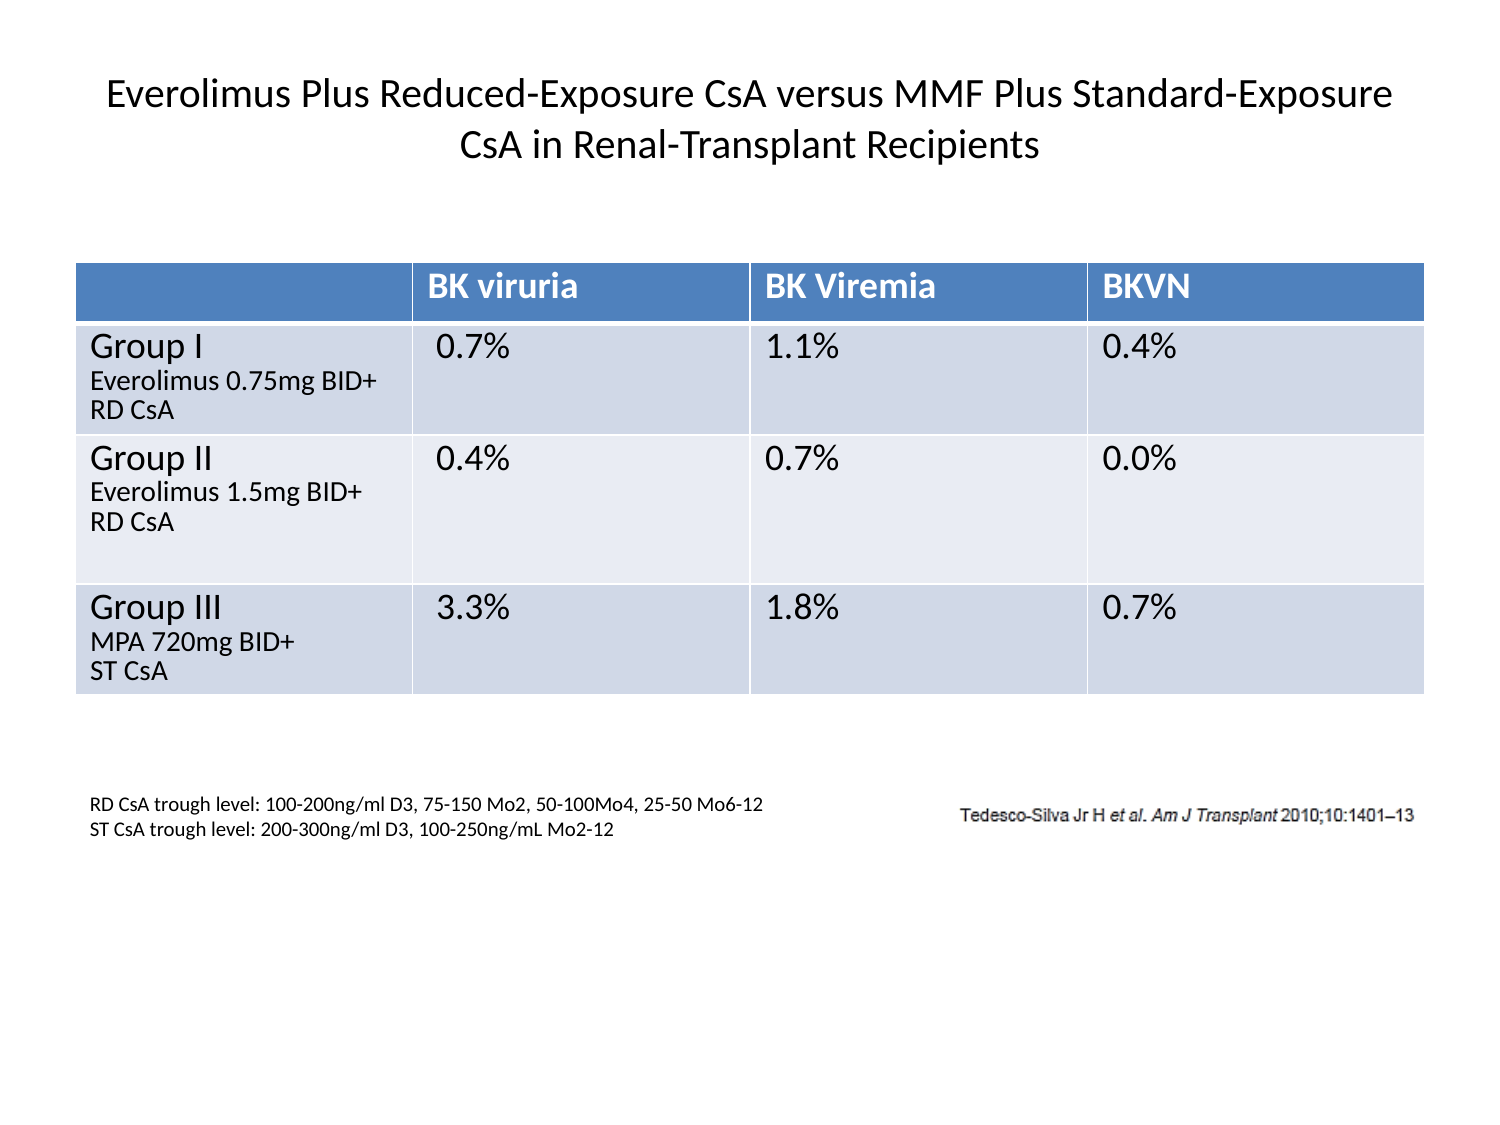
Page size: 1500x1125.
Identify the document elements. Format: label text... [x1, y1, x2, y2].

picture [951, 799, 1447, 834]
table_header BK viruria [413, 263, 749, 321]
table_cell 3.3% [413, 585, 749, 694]
table_cell 0.7% [1088, 585, 1424, 694]
table_cell 0.7% [413, 326, 749, 434]
table_cell 1.1% [751, 326, 1087, 434]
table_header [76, 263, 412, 321]
table_cell 0.0% [1088, 436, 1424, 583]
table_cell Group III MPA 720mg BID+ ST CsA [76, 585, 412, 694]
table_header BKVN [1088, 263, 1424, 321]
table_cell 0.7% [751, 436, 1087, 583]
table_cell Group II Everolimus 1.5mg BID+ RD CsA [76, 436, 412, 583]
table_cell 1.8% [751, 585, 1087, 694]
table_header BK Viremia [751, 263, 1087, 321]
title Everolimus Plus Reduced-Exposure CsA versus MMF Plus Standard-Exposure CsA in Renal-Transplant Recipients [75, 45, 1425, 188]
text_box RD CsA trough level: 100-200ng/ml D3, 75-150 Mo2, 50-100Mo4, 25-50 Mo6-12 ST CsA trough level: 200-300ng/ml D3, 100-250ng/mL Mo2-12 [74, 783, 825, 849]
table_cell 0.4% [413, 436, 749, 583]
table_cell 0.4% [1088, 326, 1424, 434]
table_cell Group I Everolimus 0.75mg BID+ RD CsA [76, 326, 412, 434]
